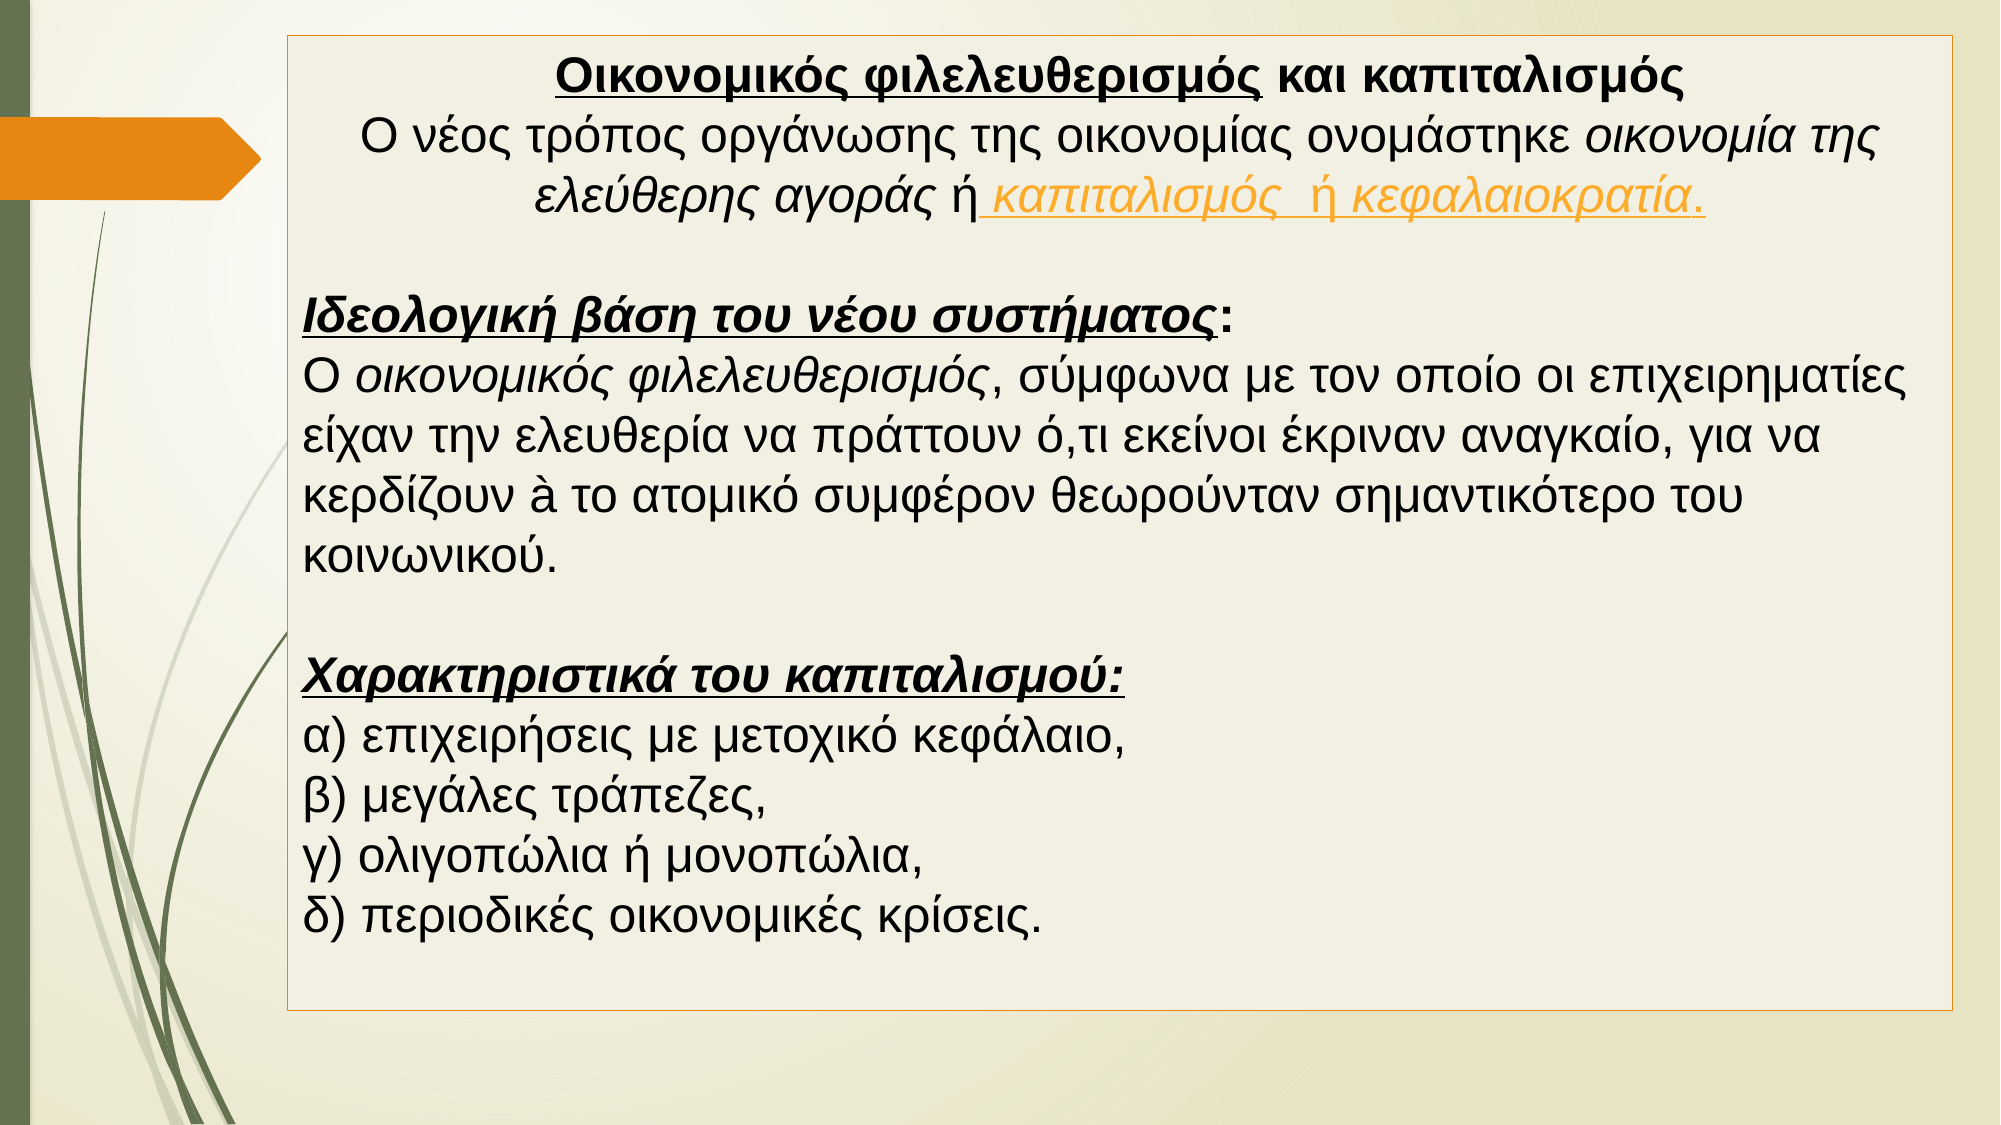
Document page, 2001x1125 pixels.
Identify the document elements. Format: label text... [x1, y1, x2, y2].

text_box Οικονομικός φιλελευθερισμός και καπιταλισμός Ο νέος τρόπος οργάνωσης της οικονομίας ονομάστηκε οικονομία της ελεύθερης αγοράς ή καπιταλισμός ή κεφαλαιοκρατία. Ιδεολογική βάση του νέου συστήματος: Ο οικονομικός φιλελευθερισμός, σύμφωνα με τον οποίο οι επιχειρηματίες είχαν την ελευθερία να πράττουν ό,τι εκείνοι έκριναν αναγκαίο, για να κερδίζουν à το ατομικό συμφέρον θεωρούνταν σημαντικότερο του κοινωνικού. Χαρακτηριστικά του καπιταλισμού: α) επιχειρήσεις με μετοχικό κεφάλαιο, β) μεγάλες τράπεζες, γ) ολιγοπώλια ή μονοπώλια, δ) περιοδικές οικονομικές κρίσεις. [287, 35, 1953, 1011]
